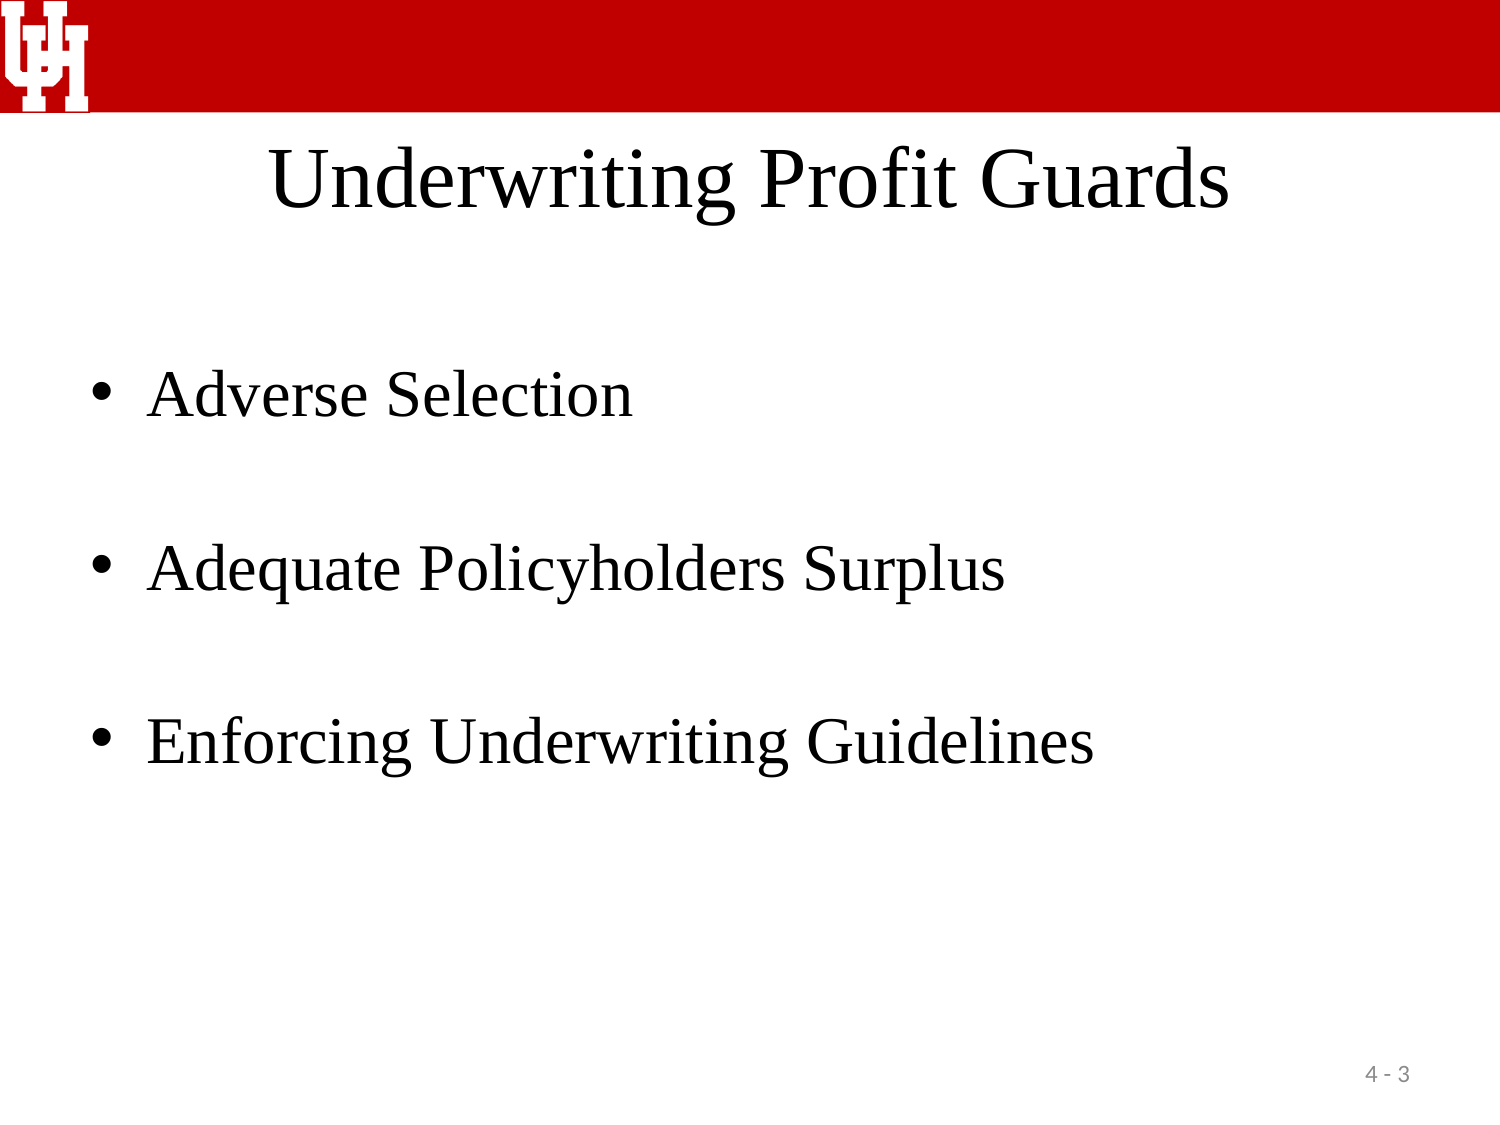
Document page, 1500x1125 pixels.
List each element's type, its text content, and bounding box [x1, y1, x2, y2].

list Adverse Selection Adequate Policyholders Surplus Enforcing Underwriting Guidelines [75, 262, 1425, 1005]
slide_number 4 - 3 [1074, 1042, 1425, 1103]
title Underwriting Profit Guards [75, 112, 1425, 233]
picture [0, 0, 91, 113]
